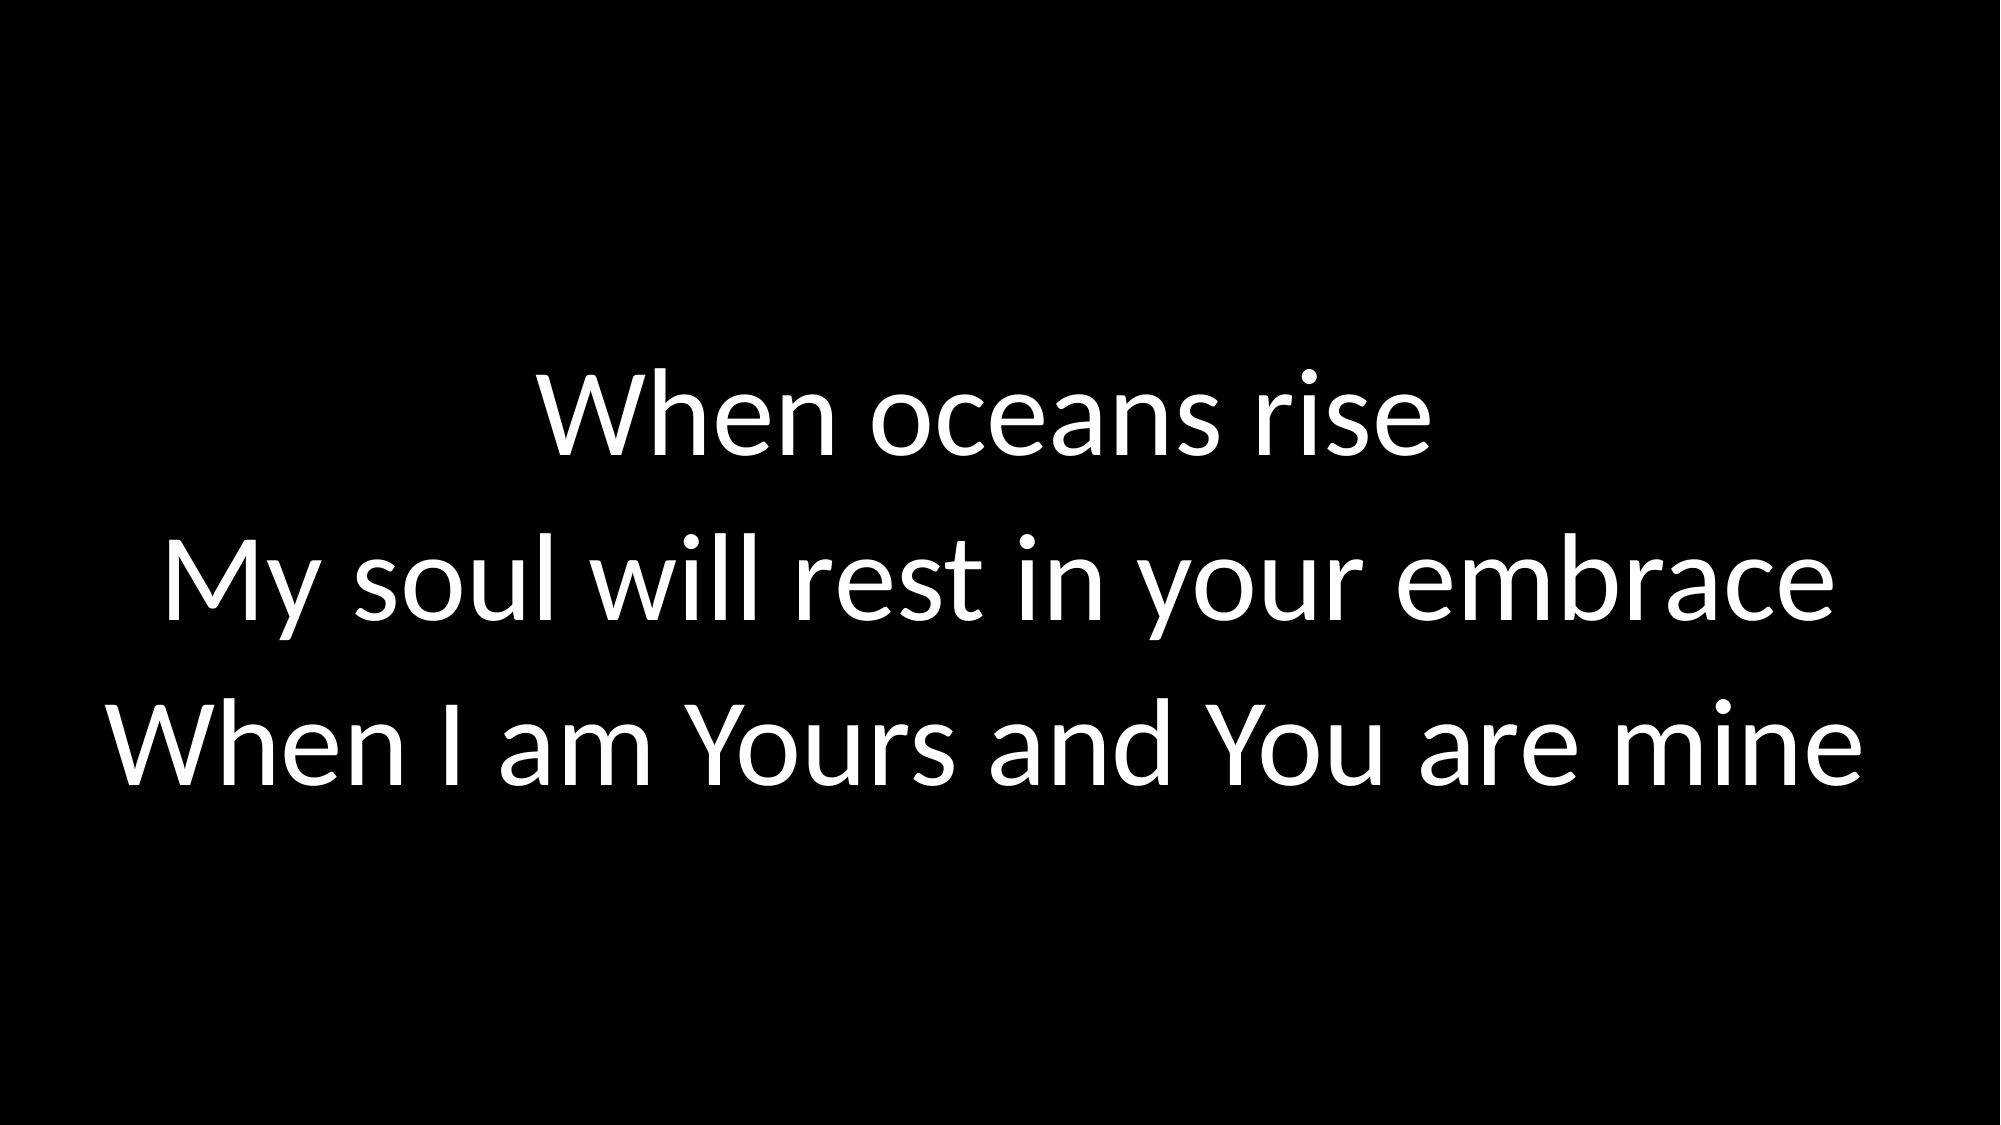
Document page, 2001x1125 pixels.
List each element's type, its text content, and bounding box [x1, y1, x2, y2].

list When oceans rise My soul will rest in your embrace When I am Yours and You are mine [0, 0, 2000, 1125]
